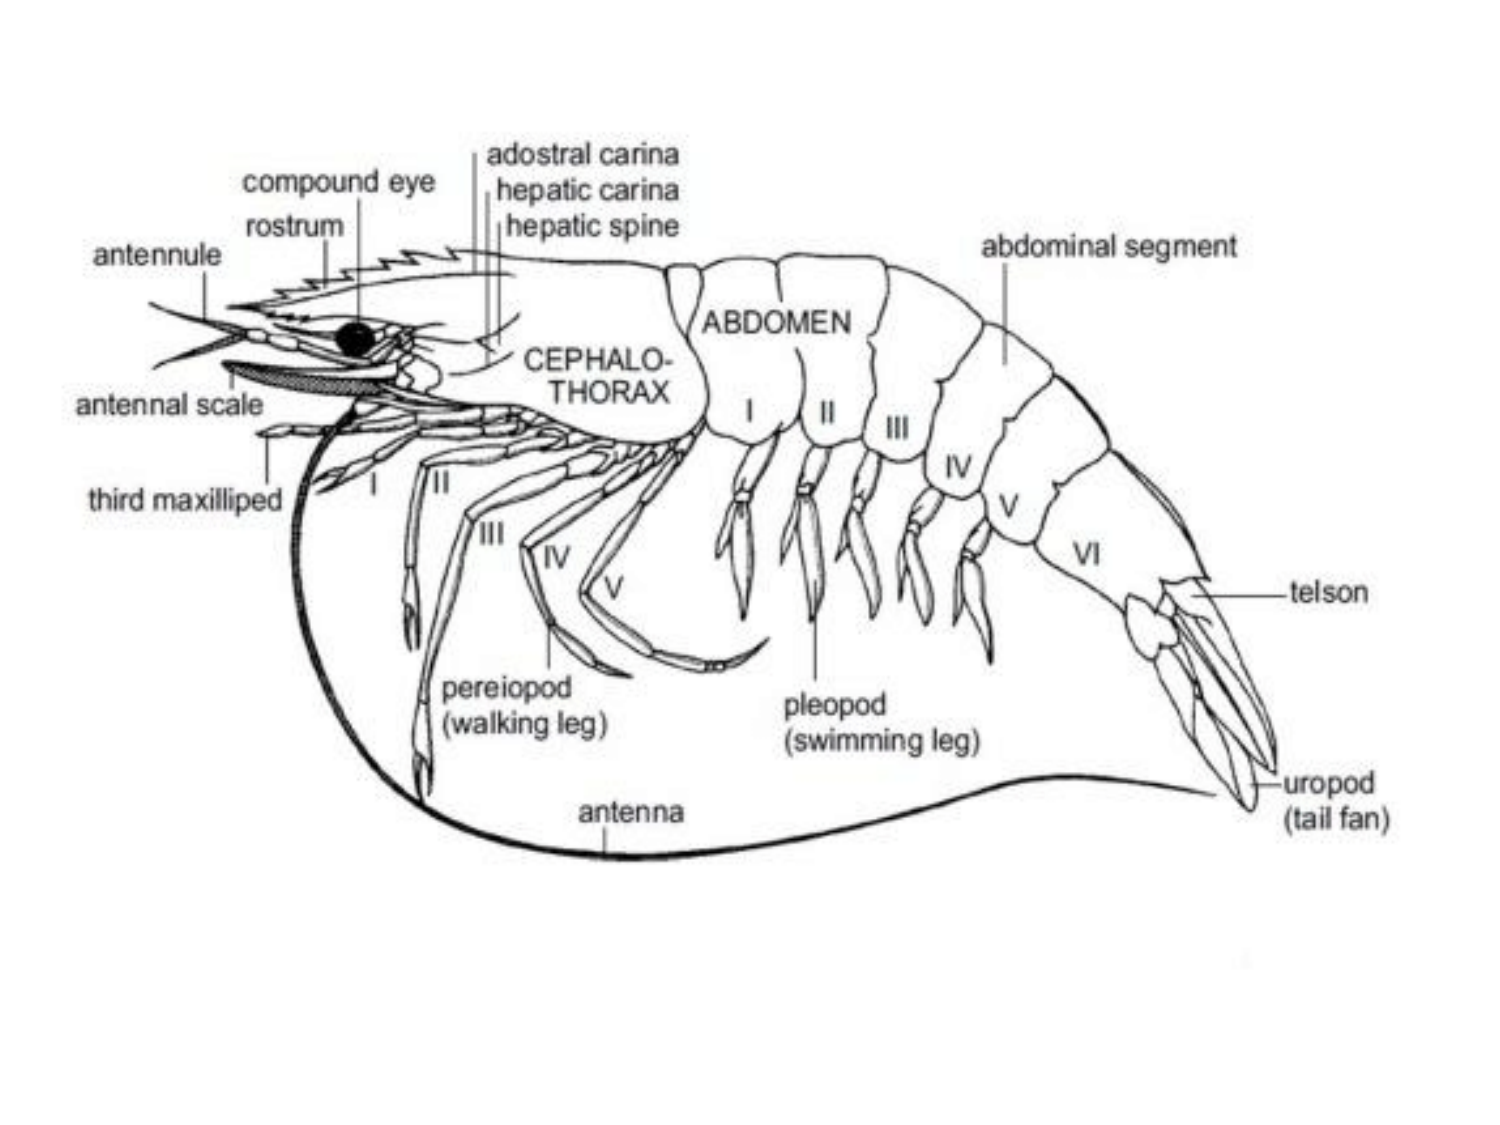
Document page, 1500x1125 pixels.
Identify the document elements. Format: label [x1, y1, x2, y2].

list [0, 112, 1482, 988]
